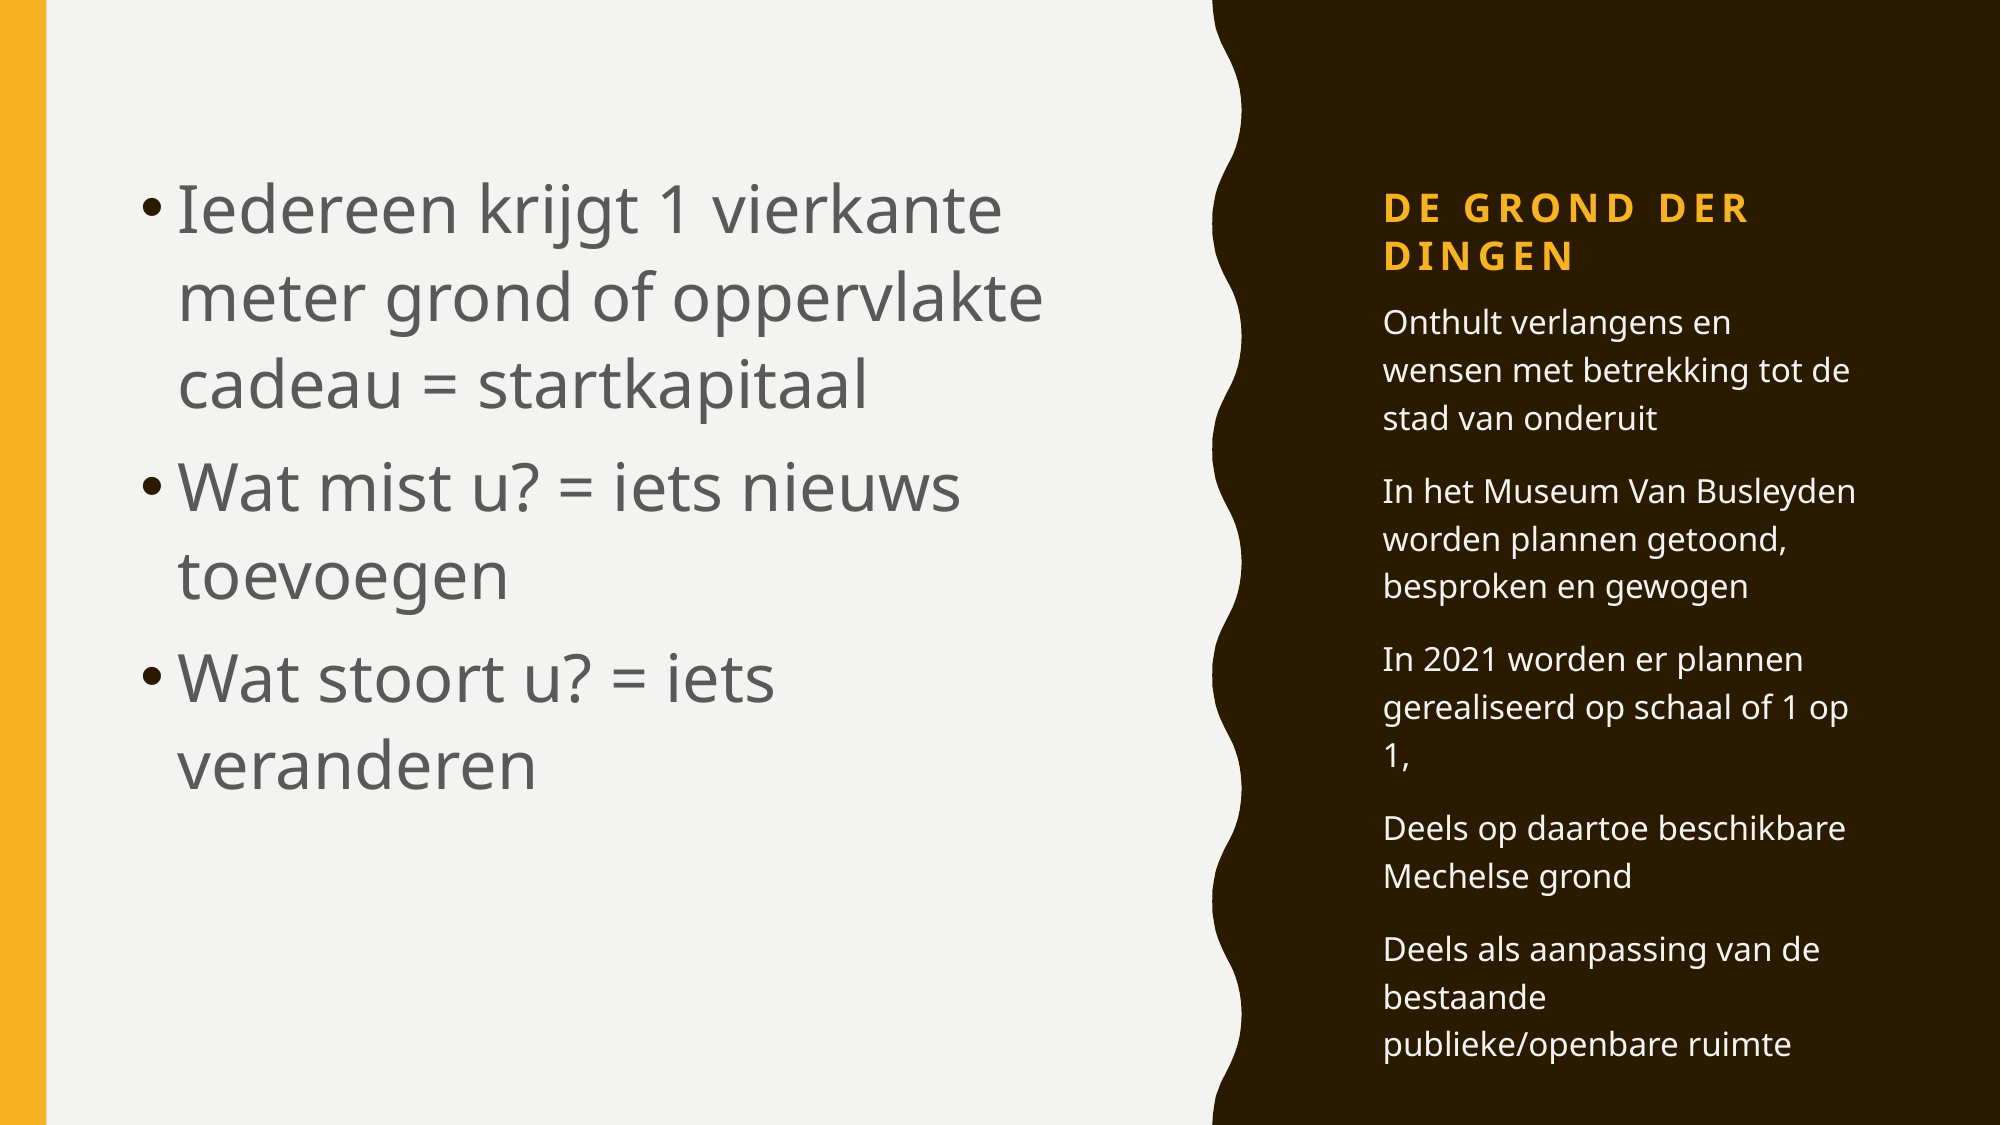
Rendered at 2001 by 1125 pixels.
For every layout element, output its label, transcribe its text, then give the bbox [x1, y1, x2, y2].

list Iedereen krijgt 1 vierkante meter grond of oppervlakte cadeau = startkapitaal Wat mist u? = iets nieuws toevoegen Wat stoort u? = iets veranderen [125, 151, 1136, 969]
list Onthult verlangens en wensen met betrekking tot de stad van onderuit In het Museum Van Busleyden worden plannen getoond, besproken en gewogen In 2021 worden er plannen gerealiseerd op schaal of 1 op 1, Deels op daartoe beschikbare Mechelse grond Deels als aanpassing van de bestaande publieke/openbare ruimte [1367, 285, 1875, 1035]
title De grond der dingen [1367, 89, 1875, 285]
